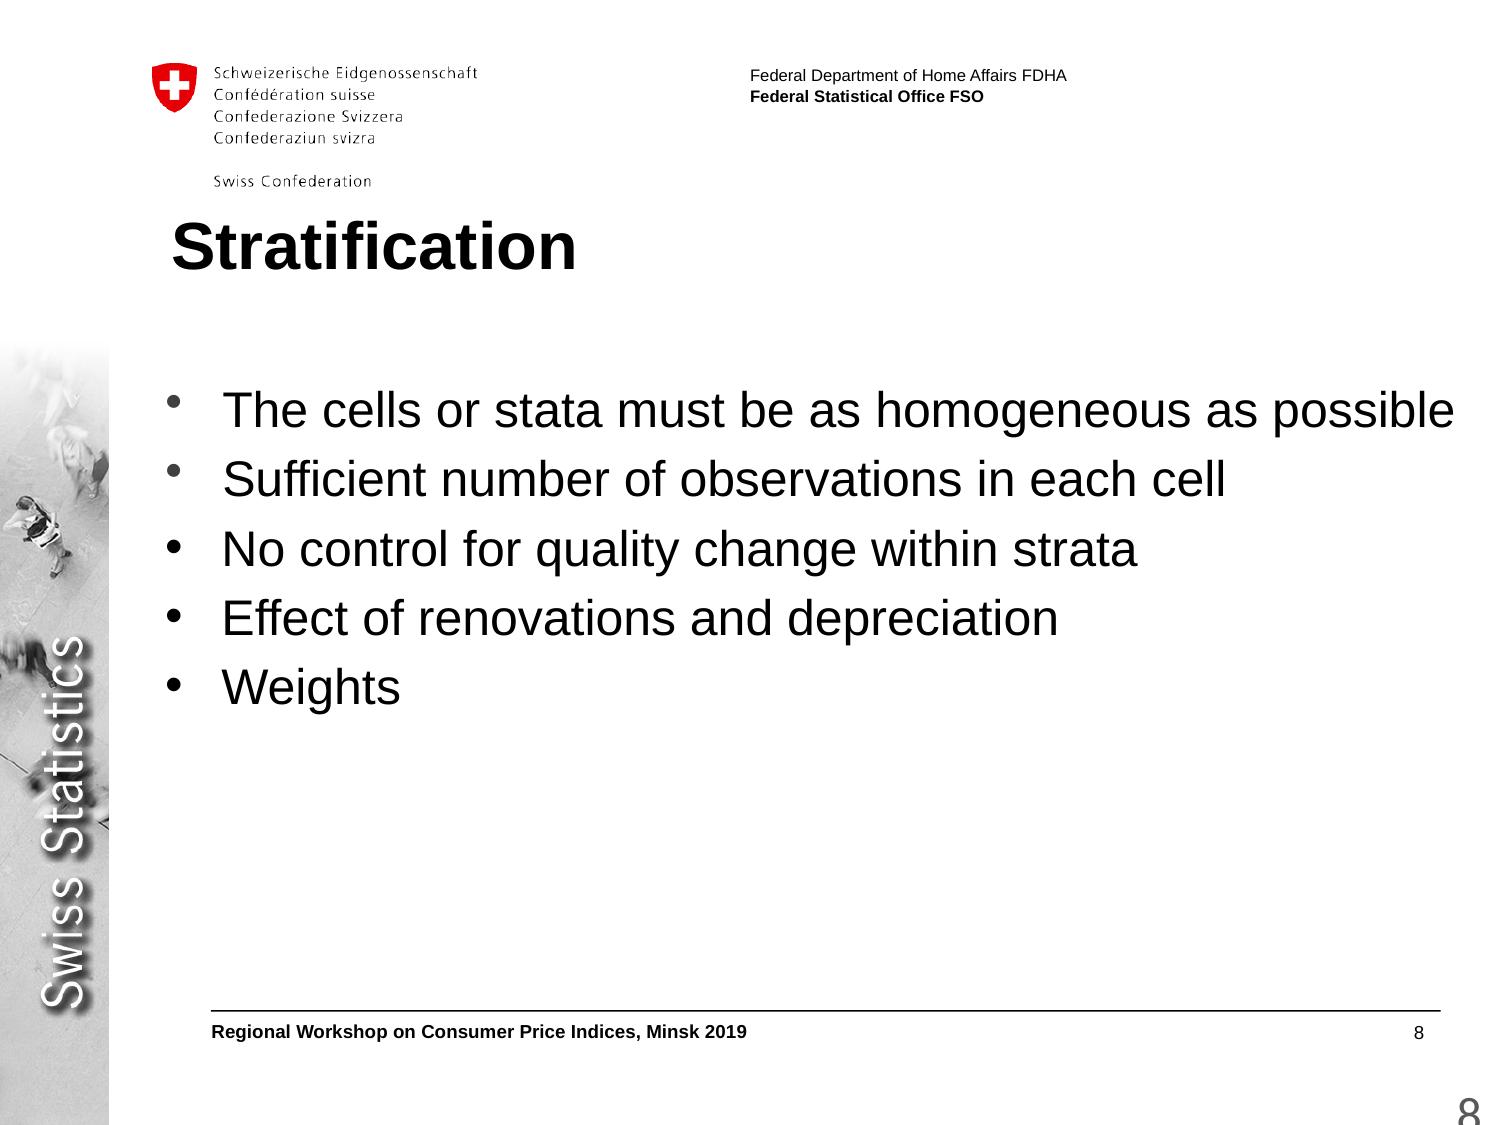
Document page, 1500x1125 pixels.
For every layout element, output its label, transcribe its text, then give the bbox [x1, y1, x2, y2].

title Stratification [171, 208, 1500, 343]
list The cells or stata must be as homogeneous as possible Sufficient number of observations in each cell No control for quality change within strata Effect of renovations and depreciation Weights [165, 314, 1483, 1057]
slide_number 8 [1441, 1074, 1500, 1125]
picture [152, 63, 477, 187]
picture [0, 105, 109, 1125]
